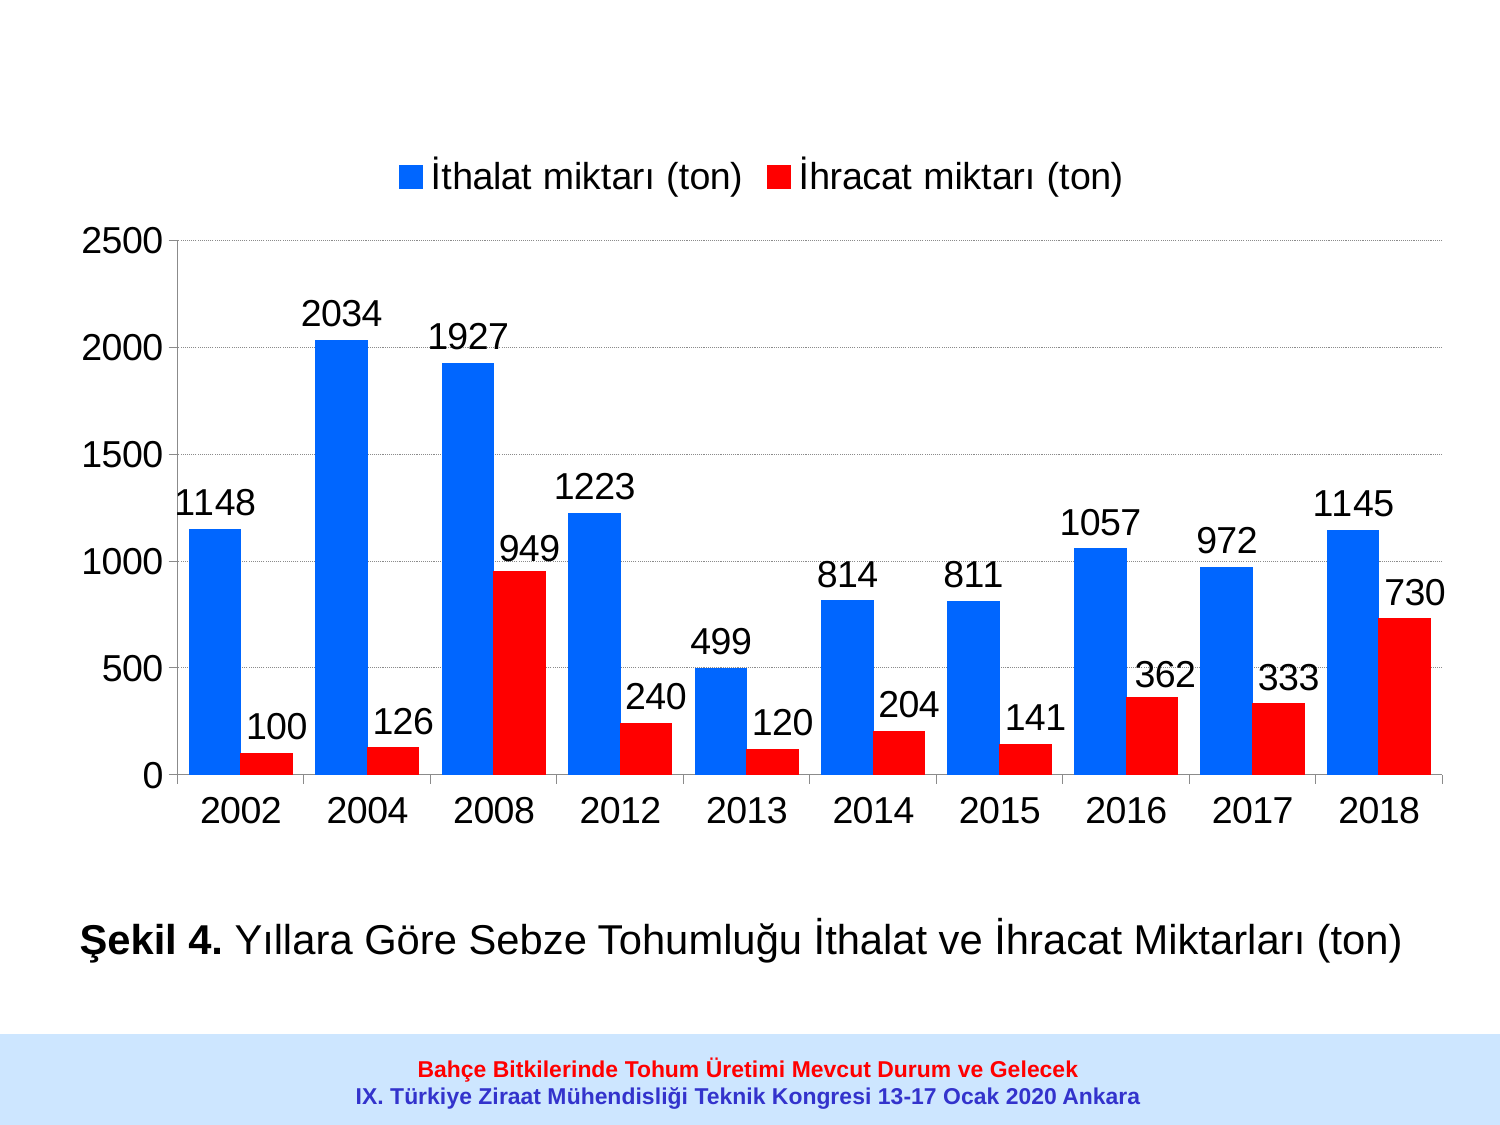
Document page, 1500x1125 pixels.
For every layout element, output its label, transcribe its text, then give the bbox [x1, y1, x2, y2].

text_box Şekil 4. Yıllara Göre Sebze Tohumluğu İthalat ve İhracat Miktarları (ton) [64, 905, 1459, 970]
text_box [0, 1034, 1500, 1125]
text_box Bahçe Bitkilerinde Tohum Üretimi Mevcut Durum ve Gelecek IX. Türkiye Ziraat Mühendisliği Teknik Kongresi 13-17 Ocak 2020 Ankara [284, 1046, 1213, 1117]
chart [53, 137, 1471, 846]
